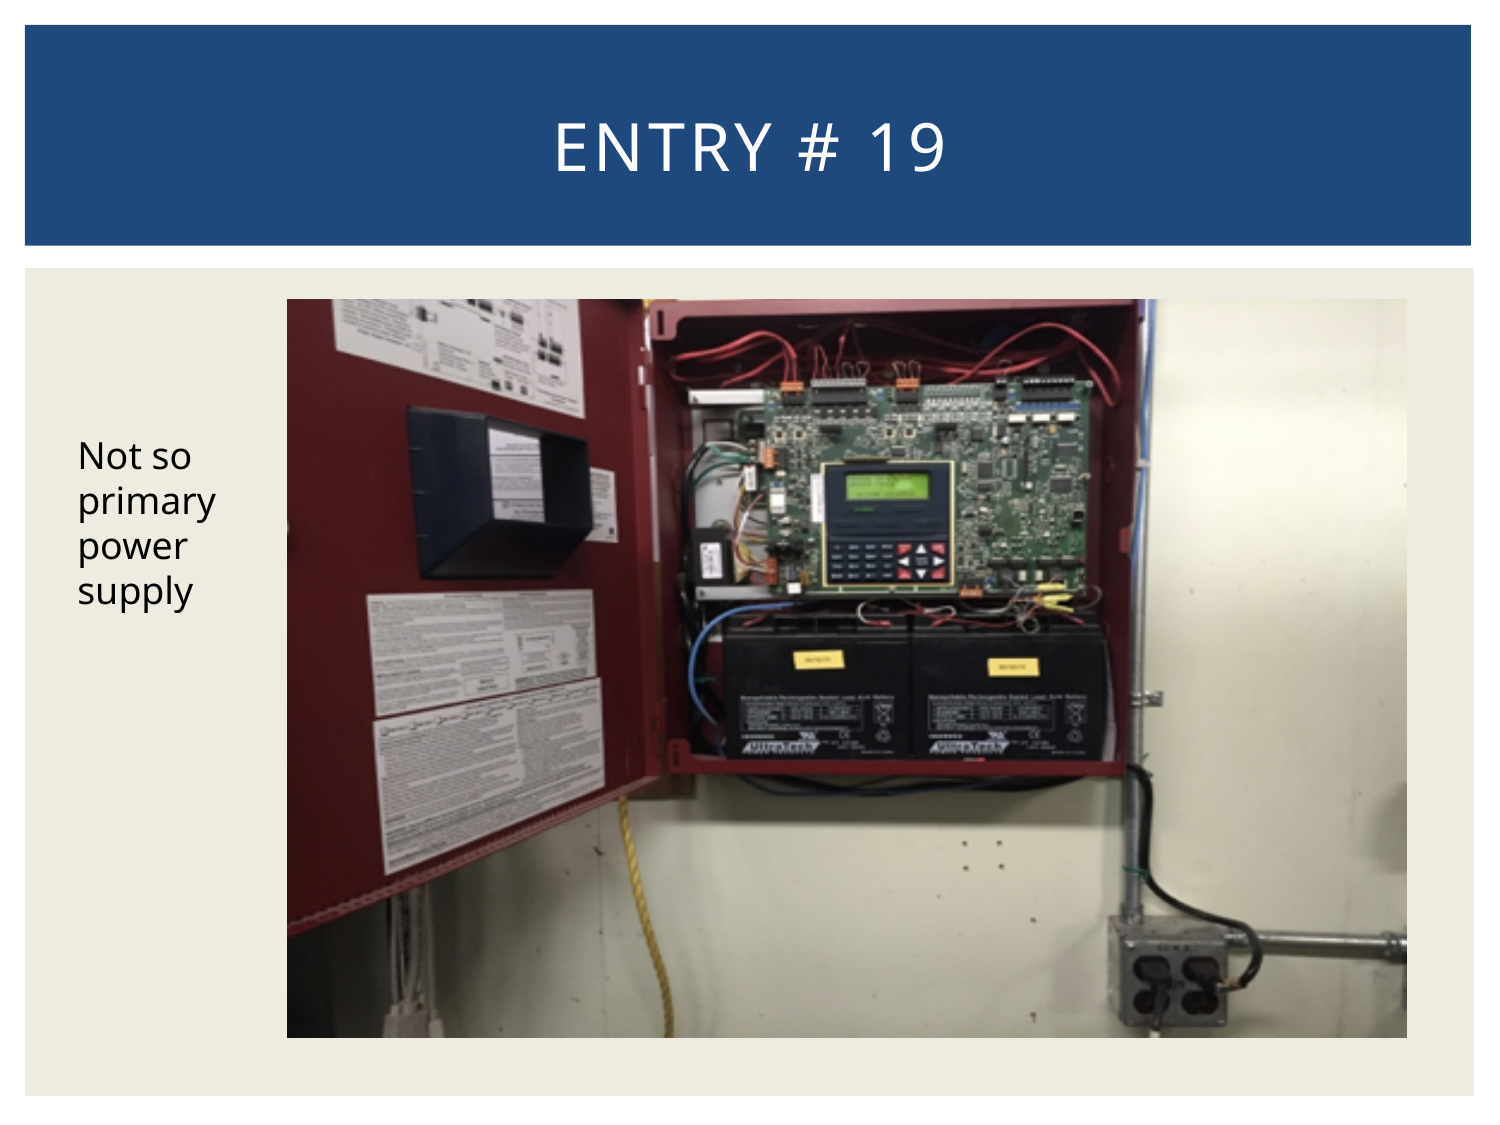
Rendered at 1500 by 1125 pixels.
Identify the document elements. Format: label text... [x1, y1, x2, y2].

title ENTRY # 19 [62, 58, 1438, 232]
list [287, 299, 1407, 1038]
text_box Not so primary power supply [62, 424, 263, 620]
